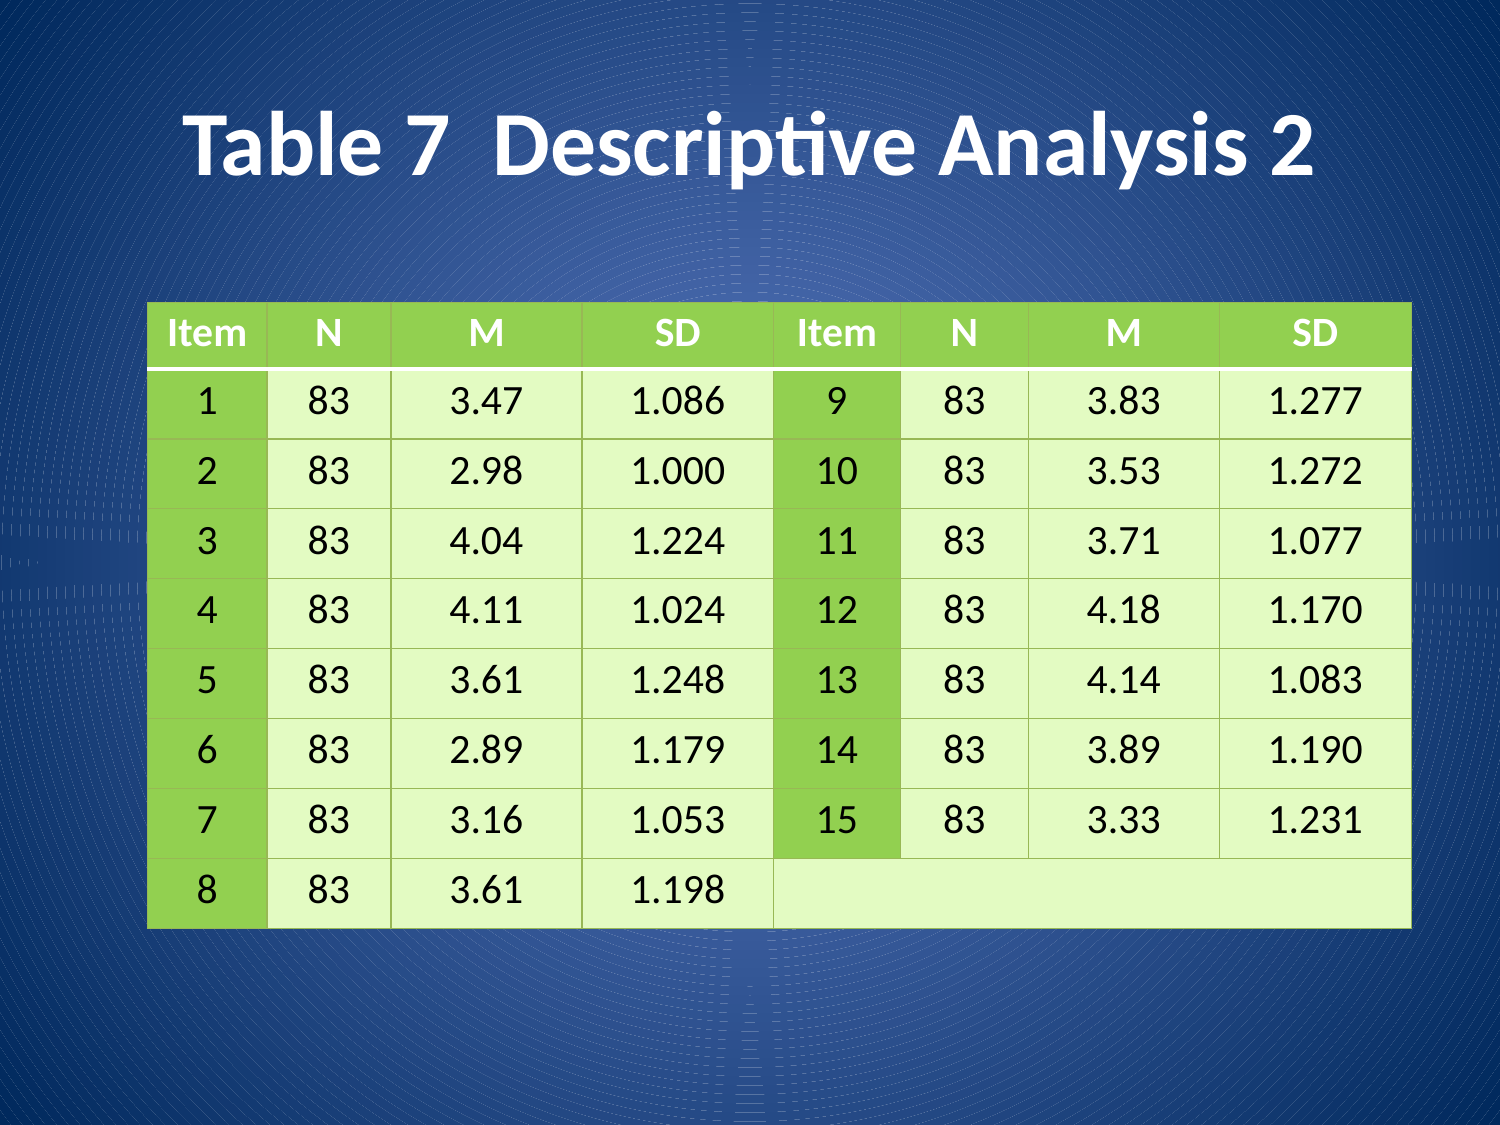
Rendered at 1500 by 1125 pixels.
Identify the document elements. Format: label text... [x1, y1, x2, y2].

table_cell 14 [774, 719, 900, 788]
table_cell 3 [148, 509, 266, 578]
table_cell 1.179 [583, 719, 773, 788]
table_cell 4.04 [392, 509, 581, 578]
table_cell 10 [774, 440, 900, 508]
table_cell 4.18 [1029, 579, 1219, 648]
table_cell 1.000 [583, 440, 773, 508]
table_cell 12 [774, 579, 900, 648]
table_cell 9 [774, 371, 900, 438]
table_cell 1 [148, 371, 266, 438]
table_cell 2.98 [392, 440, 581, 508]
table_header M [1029, 303, 1219, 367]
table_header N [901, 303, 1028, 367]
table_cell 11 [774, 509, 900, 578]
table_header Item [148, 303, 266, 367]
table_cell 1.277 [1220, 371, 1411, 438]
table_cell 3.61 [392, 649, 581, 718]
table_cell 3.53 [1029, 440, 1219, 508]
table_cell 83 [268, 859, 390, 928]
table_cell 15 [774, 789, 900, 858]
table_cell 4 [148, 579, 266, 648]
table_cell 83 [268, 440, 390, 508]
table_cell 83 [901, 579, 1028, 648]
table_header SD [1220, 303, 1411, 367]
table_cell 83 [901, 509, 1028, 578]
table_cell 1.053 [583, 789, 773, 858]
table_cell 8 [148, 859, 266, 928]
table_cell 4.11 [392, 579, 581, 648]
table_cell 83 [901, 789, 1028, 858]
table_cell 3.33 [1029, 789, 1219, 858]
table_cell 1.248 [583, 649, 773, 718]
table_cell 4.14 [1029, 649, 1219, 718]
table_cell 83 [901, 649, 1028, 718]
table_cell 1.190 [1220, 719, 1411, 788]
table_cell 3.83 [1029, 371, 1219, 438]
table_cell 1.077 [1220, 509, 1411, 578]
table_header SD [583, 303, 773, 367]
table_cell 7 [148, 789, 266, 858]
table_cell 1.083 [1220, 649, 1411, 718]
table_cell 1.231 [1220, 789, 1411, 858]
table_cell 1.198 [583, 859, 773, 928]
table_cell 6 [148, 719, 266, 788]
table_cell 83 [268, 719, 390, 788]
table_cell 1.224 [583, 509, 773, 578]
table_cell 83 [901, 371, 1028, 438]
table_cell 1.024 [583, 579, 773, 648]
table_cell 1.086 [583, 371, 773, 438]
table_cell 3.16 [392, 789, 581, 858]
title Table 7 Descriptive Analysis 2 [75, 45, 1425, 233]
table_cell [774, 859, 1411, 928]
table_cell 1.170 [1220, 579, 1411, 648]
table_cell 2 [148, 440, 266, 508]
table_cell 83 [268, 371, 390, 438]
table_cell 83 [268, 789, 390, 858]
table_cell 3.61 [392, 859, 581, 928]
table_cell 83 [268, 649, 390, 718]
table_cell 83 [268, 579, 390, 648]
table_cell 2.89 [392, 719, 581, 788]
table_header M [392, 303, 581, 367]
table_cell 13 [774, 649, 900, 718]
table_header Item [774, 303, 900, 367]
table_cell 3.89 [1029, 719, 1219, 788]
table_cell 3.47 [392, 371, 581, 438]
table_cell 83 [901, 719, 1028, 788]
table_header N [268, 303, 390, 367]
table_cell 3.71 [1029, 509, 1219, 578]
table_cell 5 [148, 649, 266, 718]
table_cell 1.272 [1220, 440, 1411, 508]
table_cell 83 [268, 509, 390, 578]
table_cell 83 [901, 440, 1028, 508]
